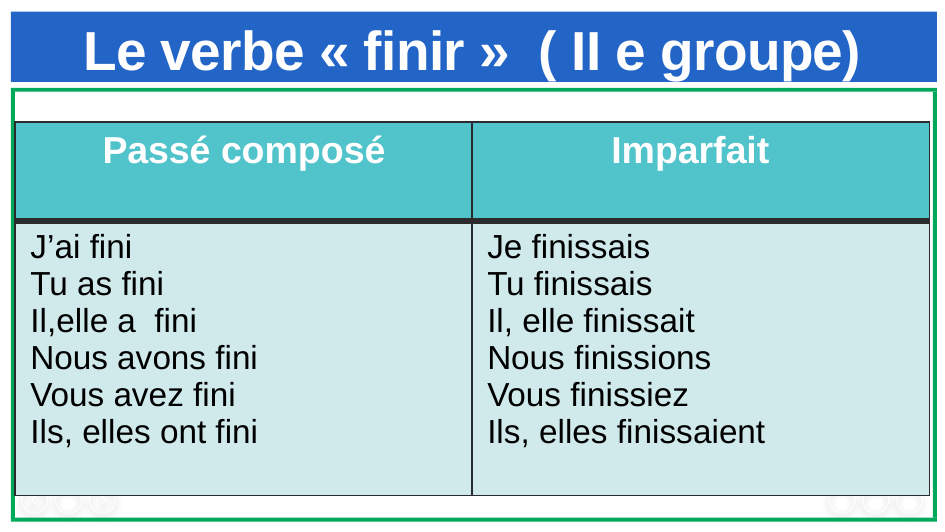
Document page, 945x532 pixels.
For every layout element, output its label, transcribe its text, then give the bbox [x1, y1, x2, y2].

title Le verbe « finir » ( II e groupe) [70, 21, 874, 85]
table_cell J’ai fini Tu as fini Il,elle a fini Nous avons fini Vous avez fini Ils, elles ont fini [16, 224, 471, 495]
table_header Imparfait [473, 123, 929, 218]
table_header Passé composé [16, 123, 471, 218]
table_cell Je finissais Tu finissais Il, elle finissait Nous finissions Vous finissiez Ils, elles finissaient [473, 224, 929, 495]
